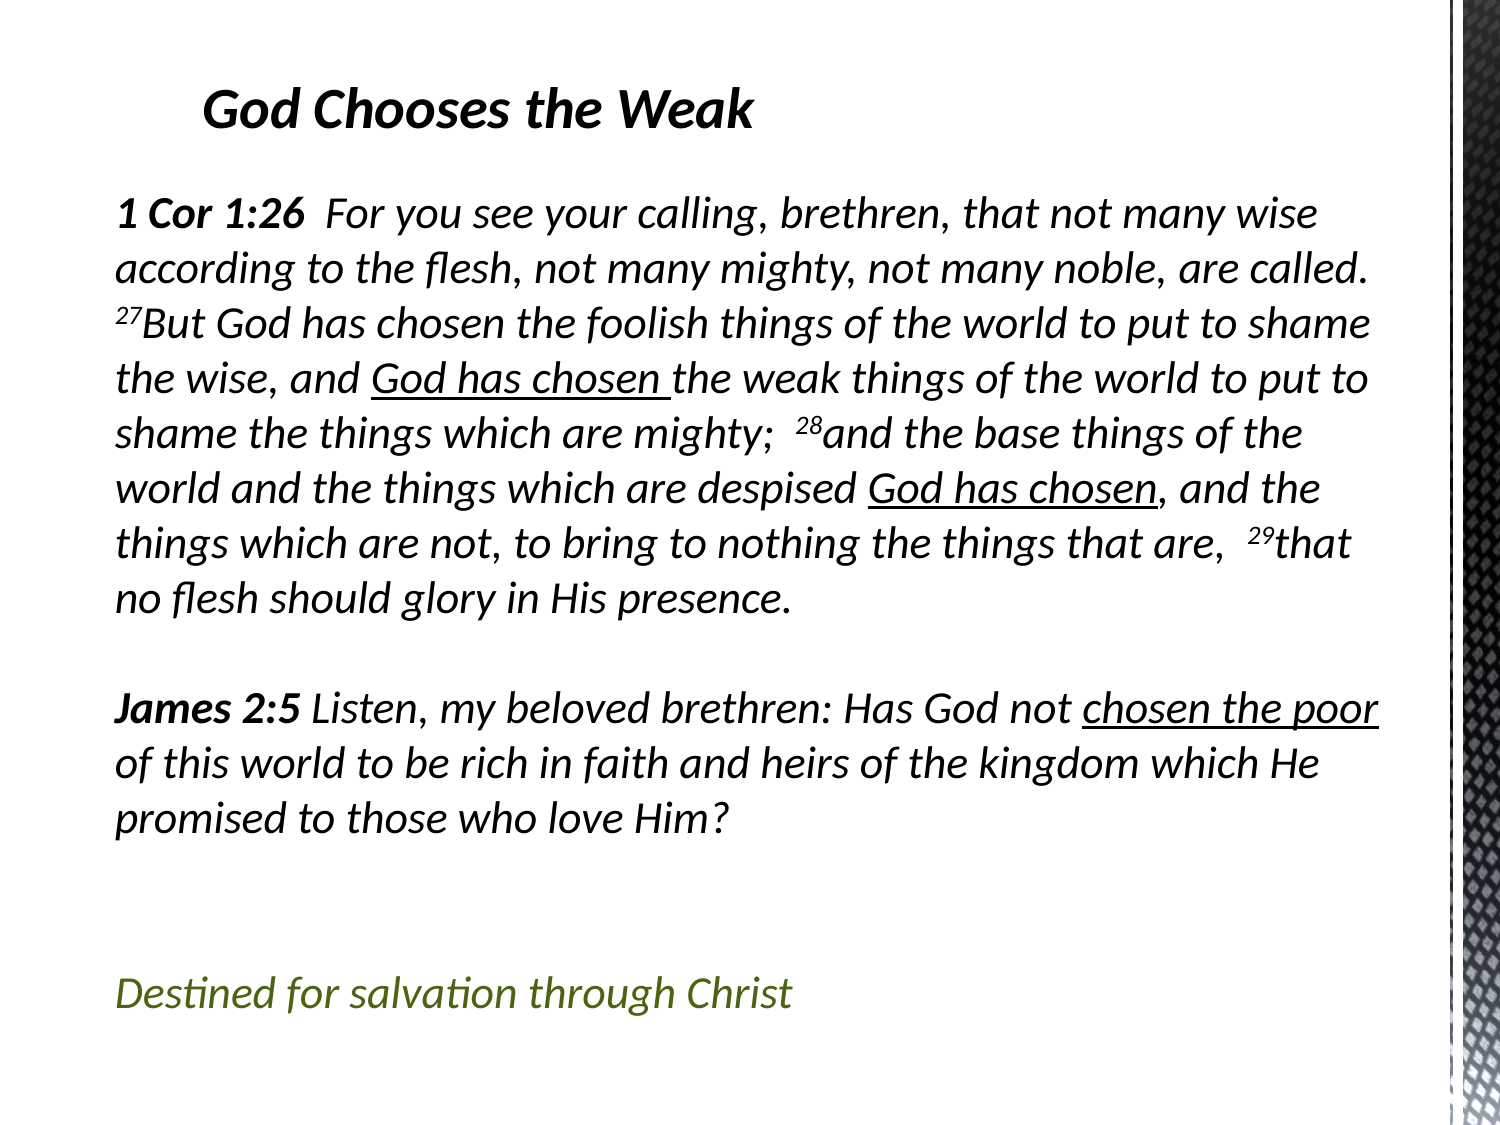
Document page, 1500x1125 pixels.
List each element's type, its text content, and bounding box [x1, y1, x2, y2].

text_box God Chooses the Weak [187, 62, 1238, 148]
picture [1447, 0, 1500, 1125]
text_box 1 Cor 1:26 For you see your calling, brethren, that not many wise according to the flesh, not many mighty, not many noble, are called. 27But God has chosen the foolish things of the world to put to shame the wise, and God has chosen the weak things of the world to put to shame the things which are mighty; 28and the base things of the world and the things which are despised God has chosen, and the things which are not, to bring to nothing the things that are, 29that no flesh should glory in His presence. James 2:5 Listen, my beloved brethren: Has God not chosen the poor of this world to be rich in faith and heirs of the kingdom which He promised to those who love Him? Destined for salvation through Christ [99, 175, 1413, 1080]
